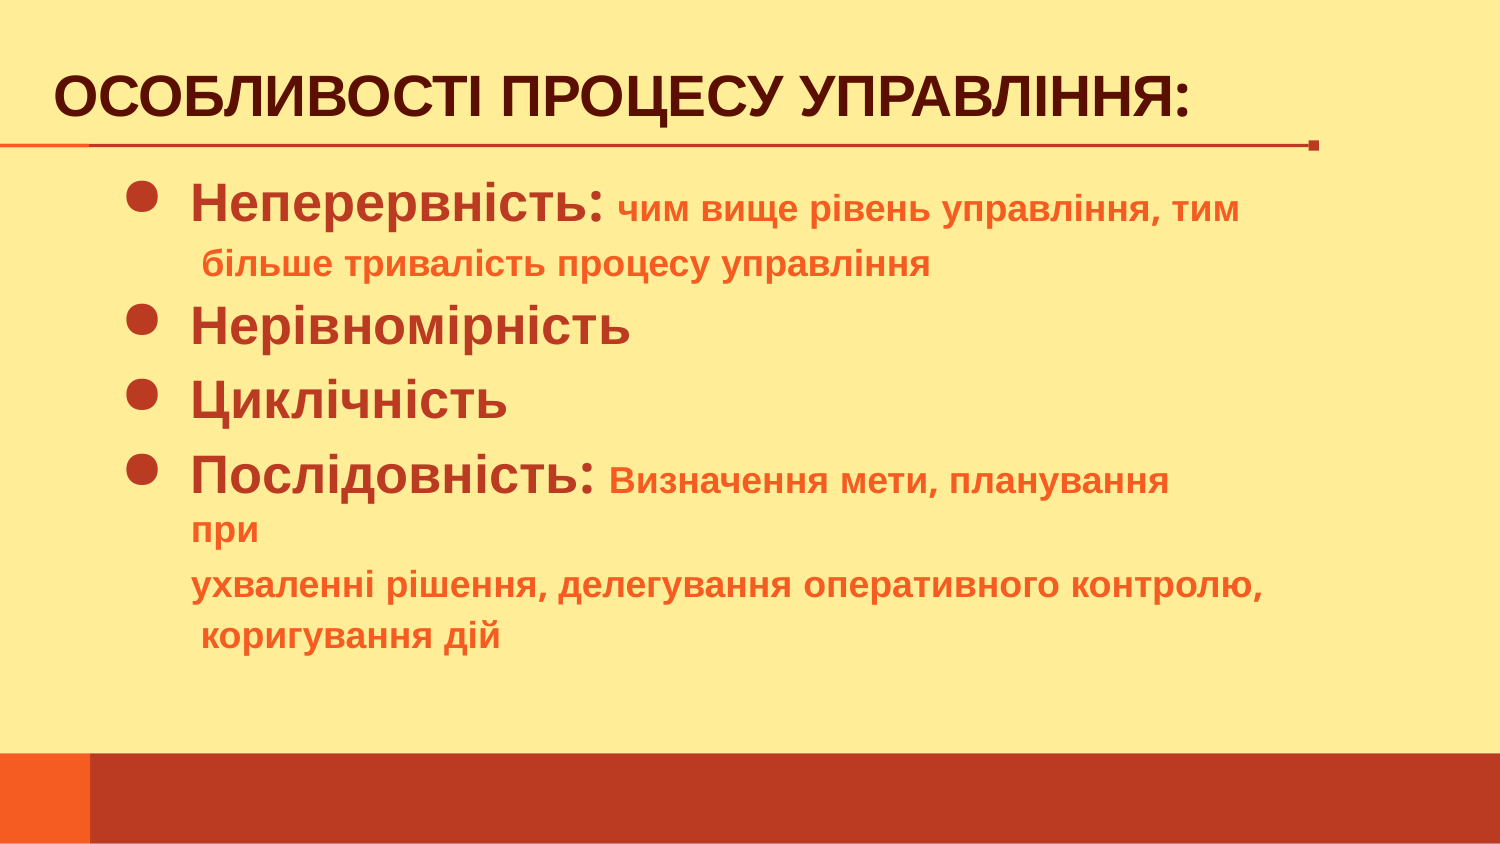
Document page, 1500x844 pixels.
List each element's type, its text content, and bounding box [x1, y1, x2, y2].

title ОСОБЛИВОСТІ ПРОЦЕСУ УПРАВЛІННЯ: [51, 55, 1211, 199]
text_box Неперервність: чим вище рівень управління, тим більше тривалість процесу управління Нерівномірність Циклічність Послідовність: Визначення мети, планування при ухваленні рішення, делегування оперативного контролю, коригування дій [118, 149, 1271, 657]
